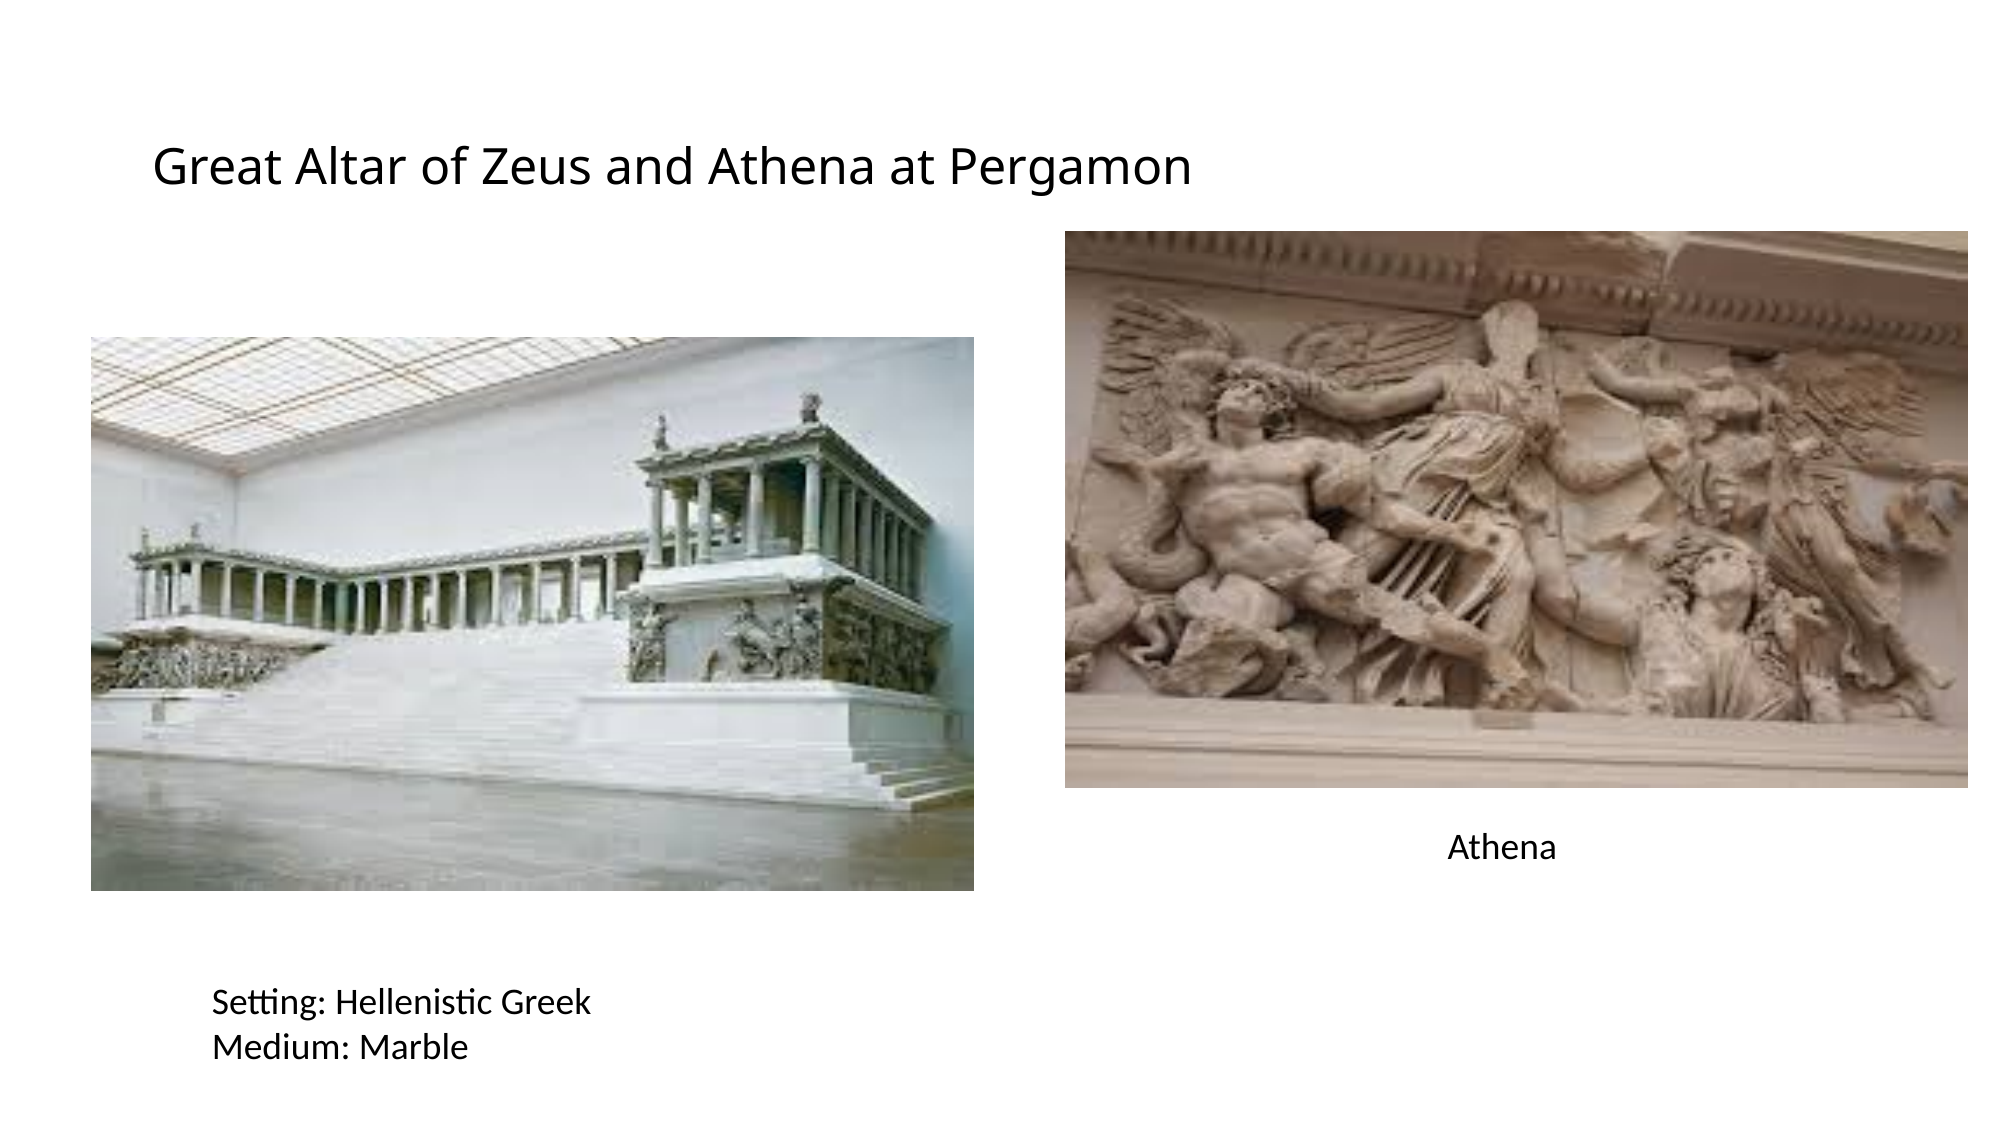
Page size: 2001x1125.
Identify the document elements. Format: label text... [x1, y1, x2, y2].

picture [1065, 231, 1968, 789]
text_box Athena [1432, 814, 1601, 875]
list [91, 337, 974, 891]
text_box Setting: Hellenistic Greek Medium: Marble [197, 969, 782, 1075]
title Great Altar of Zeus and Athena at Pergamon [137, 59, 1863, 278]
